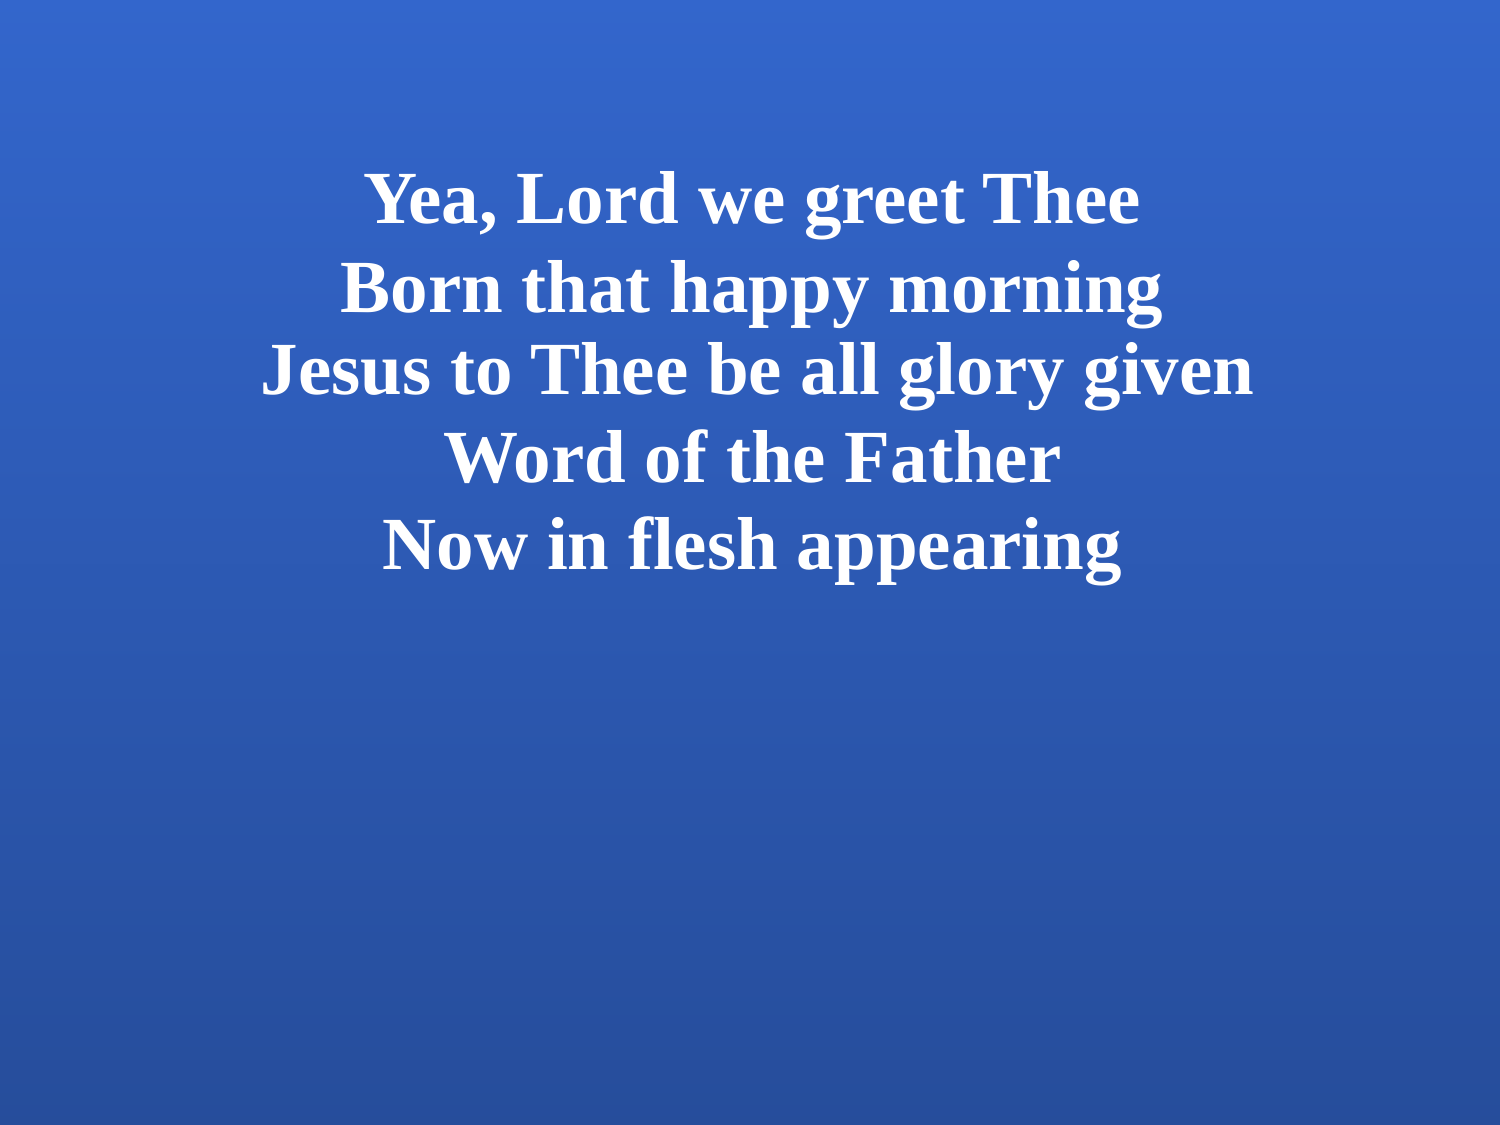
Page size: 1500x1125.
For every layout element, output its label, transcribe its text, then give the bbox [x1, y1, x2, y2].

text_box Now in flesh appearing [2, 487, 1500, 593]
text_box Jesus to Thee be all glory given [7, 312, 1500, 399]
text_box Yea, Lord we greet Thee [2, 141, 1500, 230]
text_box Word of the Father [2, 399, 1500, 487]
text_box Born that happy morning [2, 230, 1500, 335]
